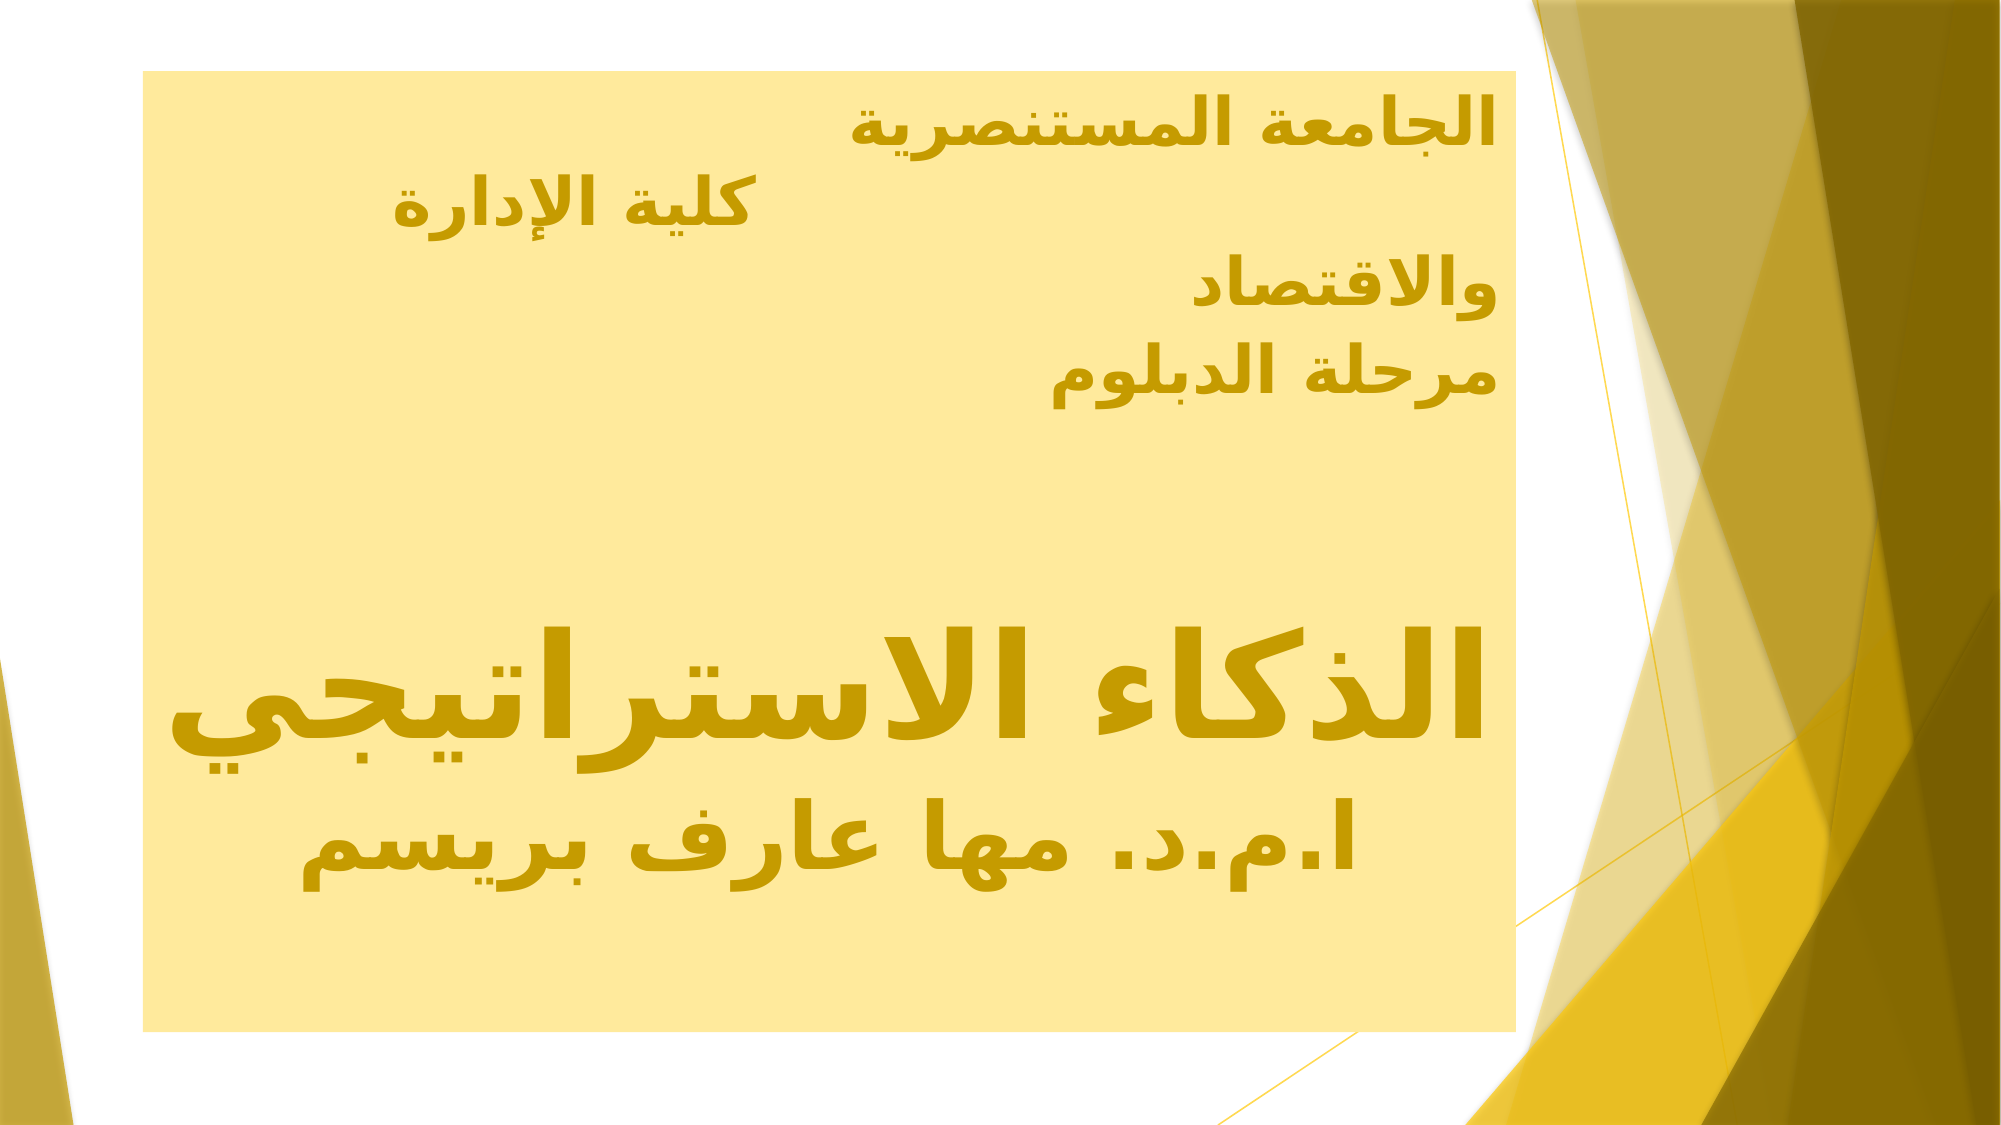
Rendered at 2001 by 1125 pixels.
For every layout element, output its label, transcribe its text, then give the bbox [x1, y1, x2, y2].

list الجامعة المستنصرية كلية الإدارة والاقتصاد مرحلة الدبلوم الذكاء الاستراتيجي ا.م.د. مها عارف بريسم [142, 71, 1516, 1033]
